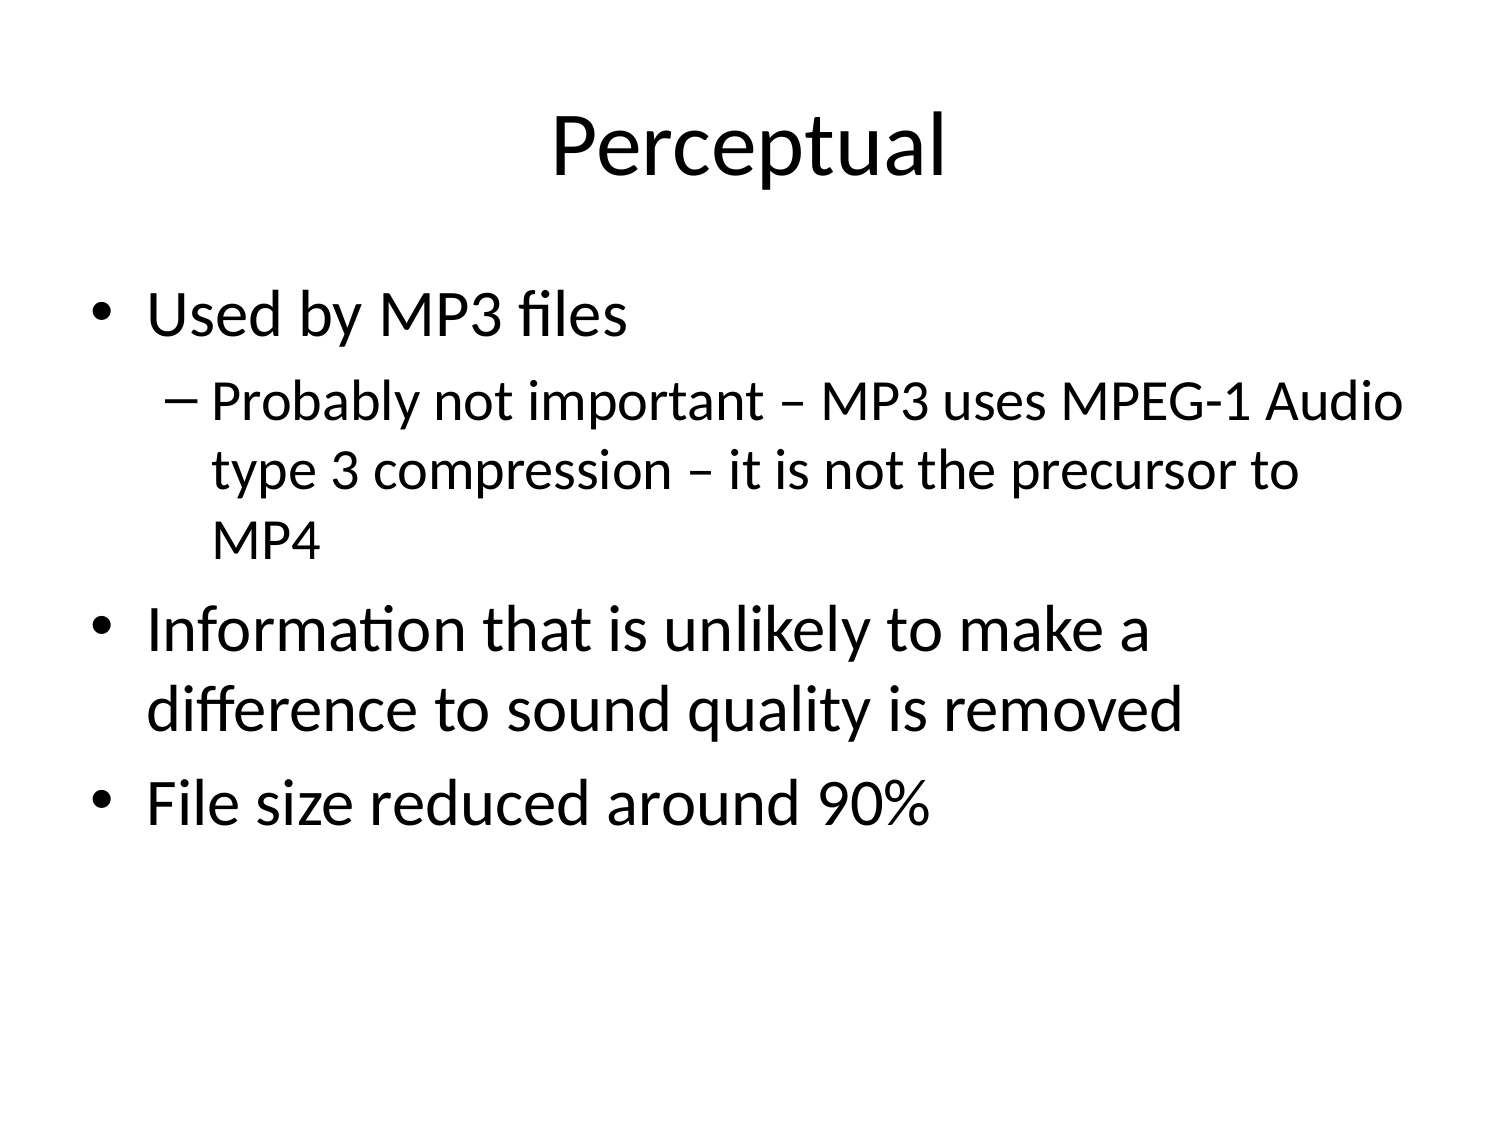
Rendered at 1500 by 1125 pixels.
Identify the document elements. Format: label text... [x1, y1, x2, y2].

title Perceptual [75, 45, 1425, 233]
list Used by MP3 files Probably not important – MP3 uses MPEG-1 Audio type 3 compression – it is not the precursor to MP4 Information that is unlikely to make a difference to sound quality is removed File size reduced around 90% [75, 262, 1425, 1005]
